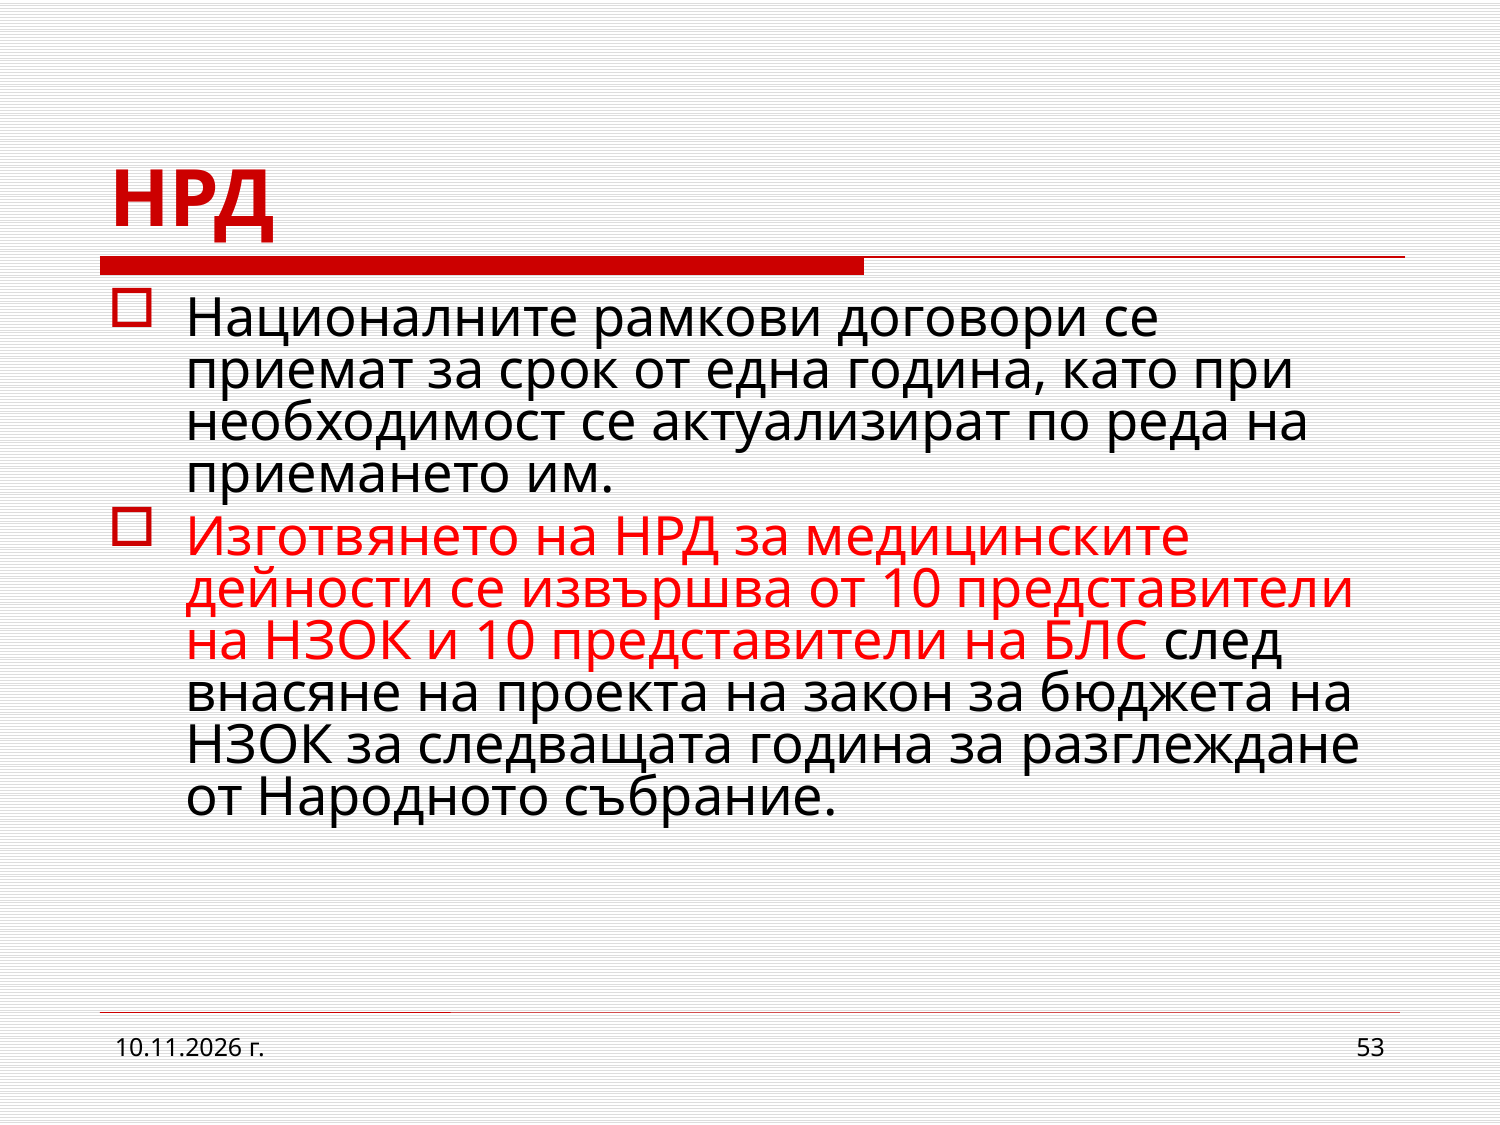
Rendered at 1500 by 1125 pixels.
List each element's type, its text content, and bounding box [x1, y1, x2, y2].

list Националните рамкови договори се приемат за срок от една година, като при необходимост се актуализират по реда на приемането им. Изготвянето на НРД за медицинските дейности се извършва от 10 представители на НЗОК и 10 представители на БЛС след внасяне на проекта на закон за бюджета на НЗОК за следващата година за разглеждане от Народното събрание. [92, 287, 1406, 988]
title НРД [94, 50, 1407, 250]
slide_number 53 [1074, 1024, 1400, 1103]
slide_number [99, 1024, 425, 1103]
